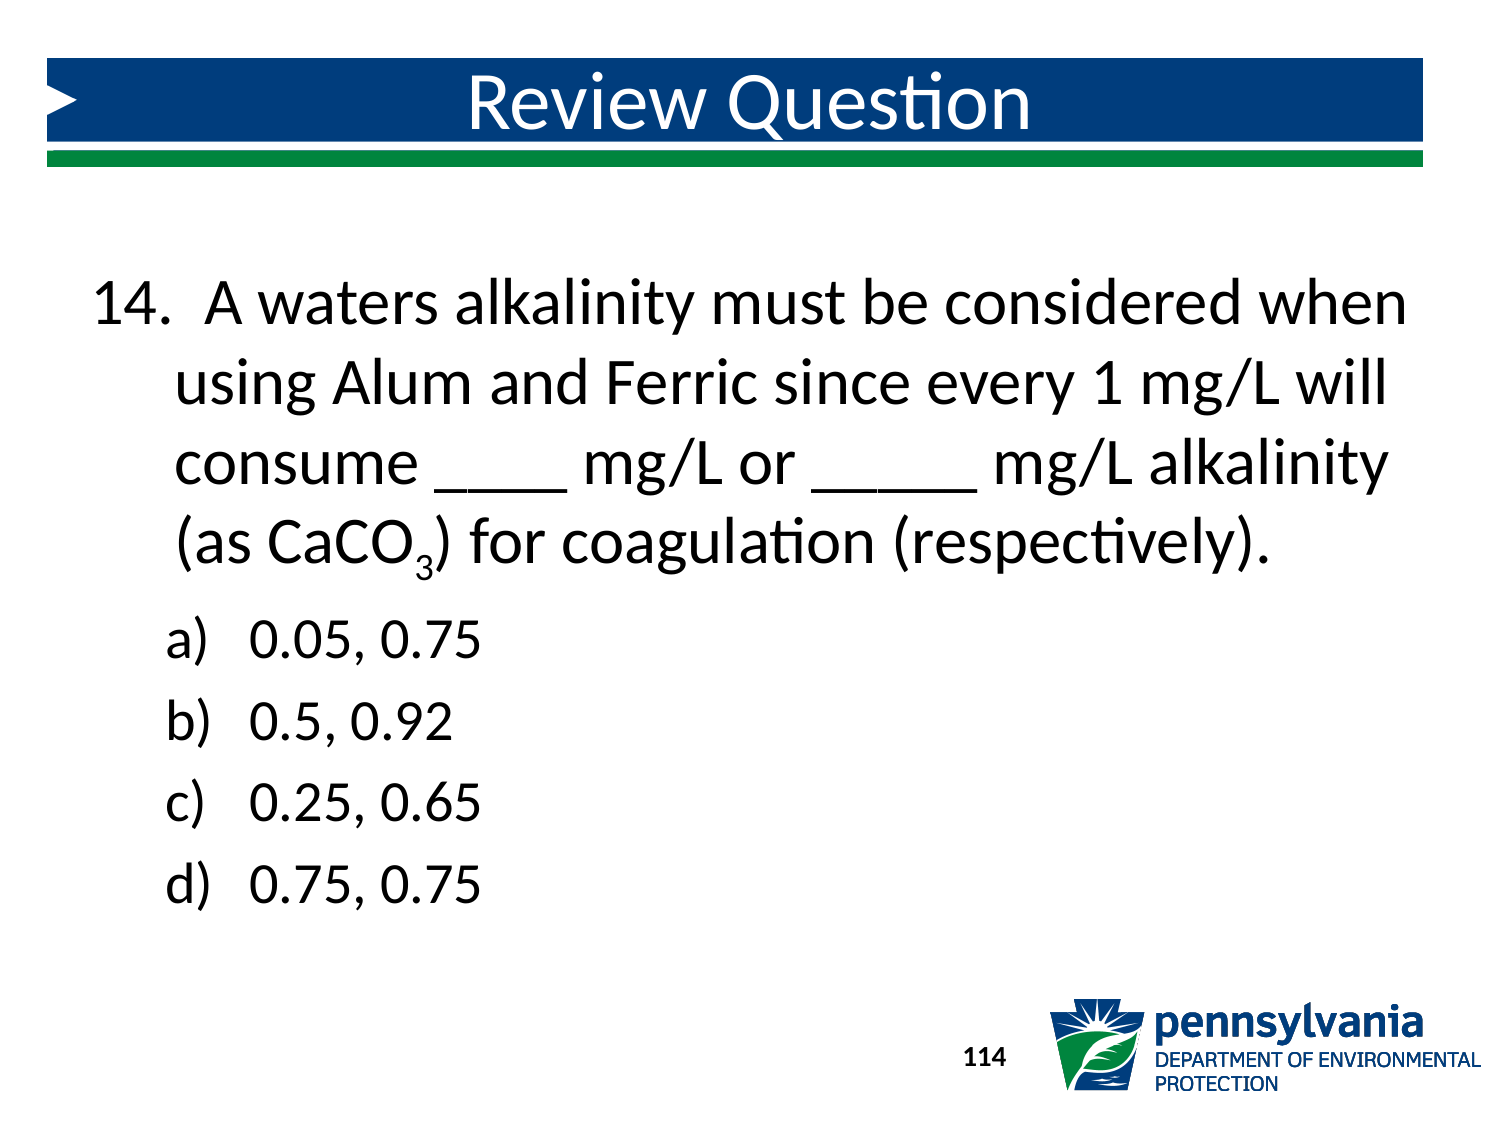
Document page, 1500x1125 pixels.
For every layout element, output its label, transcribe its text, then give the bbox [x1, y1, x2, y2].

title Review Question [75, 38, 1425, 182]
picture [1050, 999, 1481, 1091]
list A waters alkalinity must be considered when using Alum and Ferric since every 1 mg/L will consume ____ mg/L or _____ mg/L alkalinity (as CaCO3) for coagulation (respectively). 0.05, 0.75 0.5, 0.92 0.25, 0.65 0.75, 0.75 [75, 249, 1425, 1005]
picture [47, 58, 75, 167]
slide_number 114 [809, 1024, 1160, 1085]
